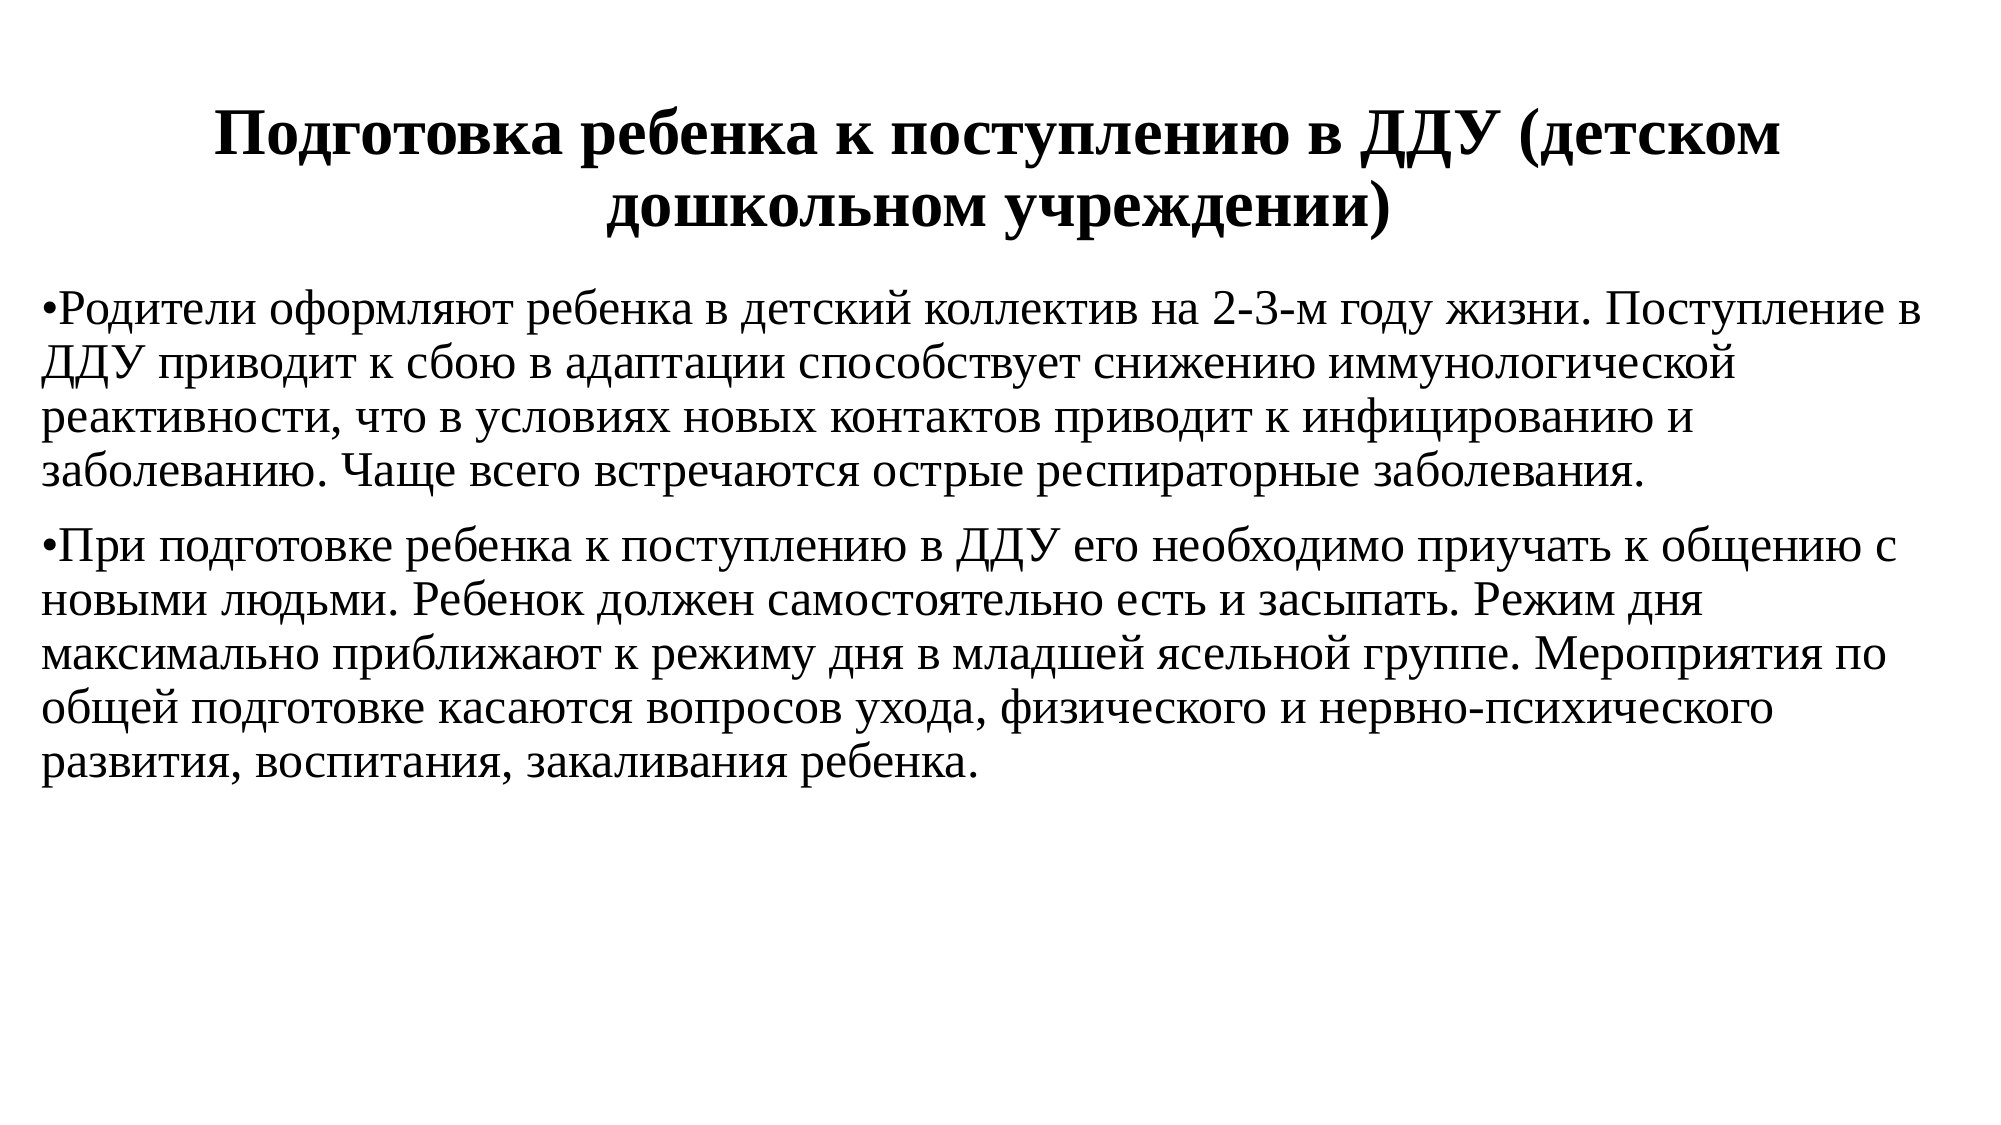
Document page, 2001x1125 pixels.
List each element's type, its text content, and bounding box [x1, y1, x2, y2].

list •Родители оформляют ребенка в детский коллектив на 2-3-м году жизни. Поступление в ДДУ приводит к сбою в адаптации способствует снижению иммунологической реактивности, что в условиях новых контактов приводит к инфицированию и заболеванию. Чаще всего встречаются острые респираторные заболевания. •При подготовке ребенка к поступлению в ДДУ его необходимо приучать к общению с новыми людьми. Ребенок должен самостоятельно есть и засыпать. Режим дня максимально приближают к режиму дня в младшей ясельной группе. Мероприятия по общей подготовке касаются вопросов ухода, физического и нервно-психического развития, воспитания, закаливания ребенка. [26, 274, 1952, 988]
title Подготовка ребенка к поступлению в ДДУ (детском дошкольном учреждении) [39, 59, 1960, 278]
